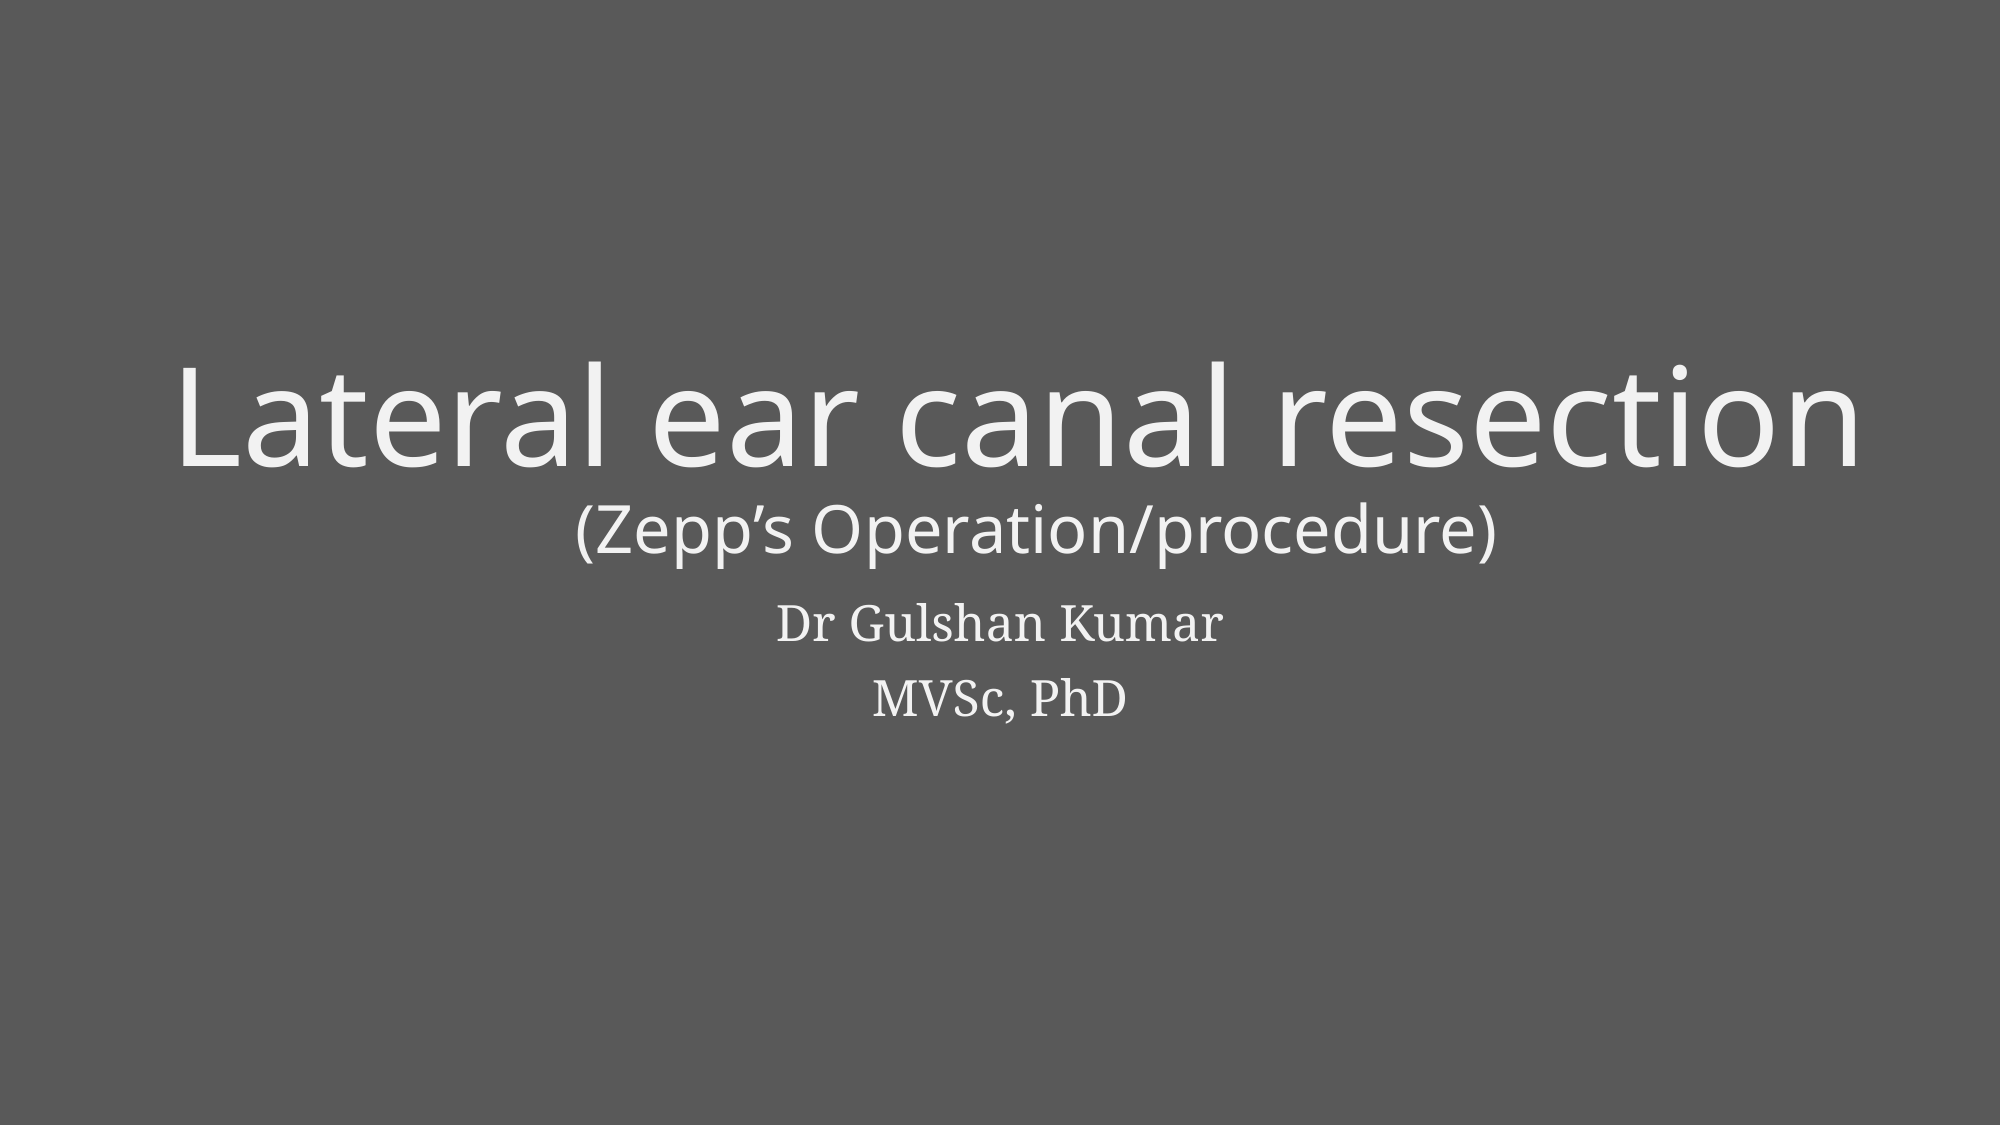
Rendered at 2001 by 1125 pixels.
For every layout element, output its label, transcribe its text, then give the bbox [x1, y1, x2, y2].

title Lateral ear canal resection (Zepp’s Operation/procedure) [73, 184, 2000, 576]
subtitle Dr Gulshan Kumar MVSc, PhD [249, 590, 1750, 863]
